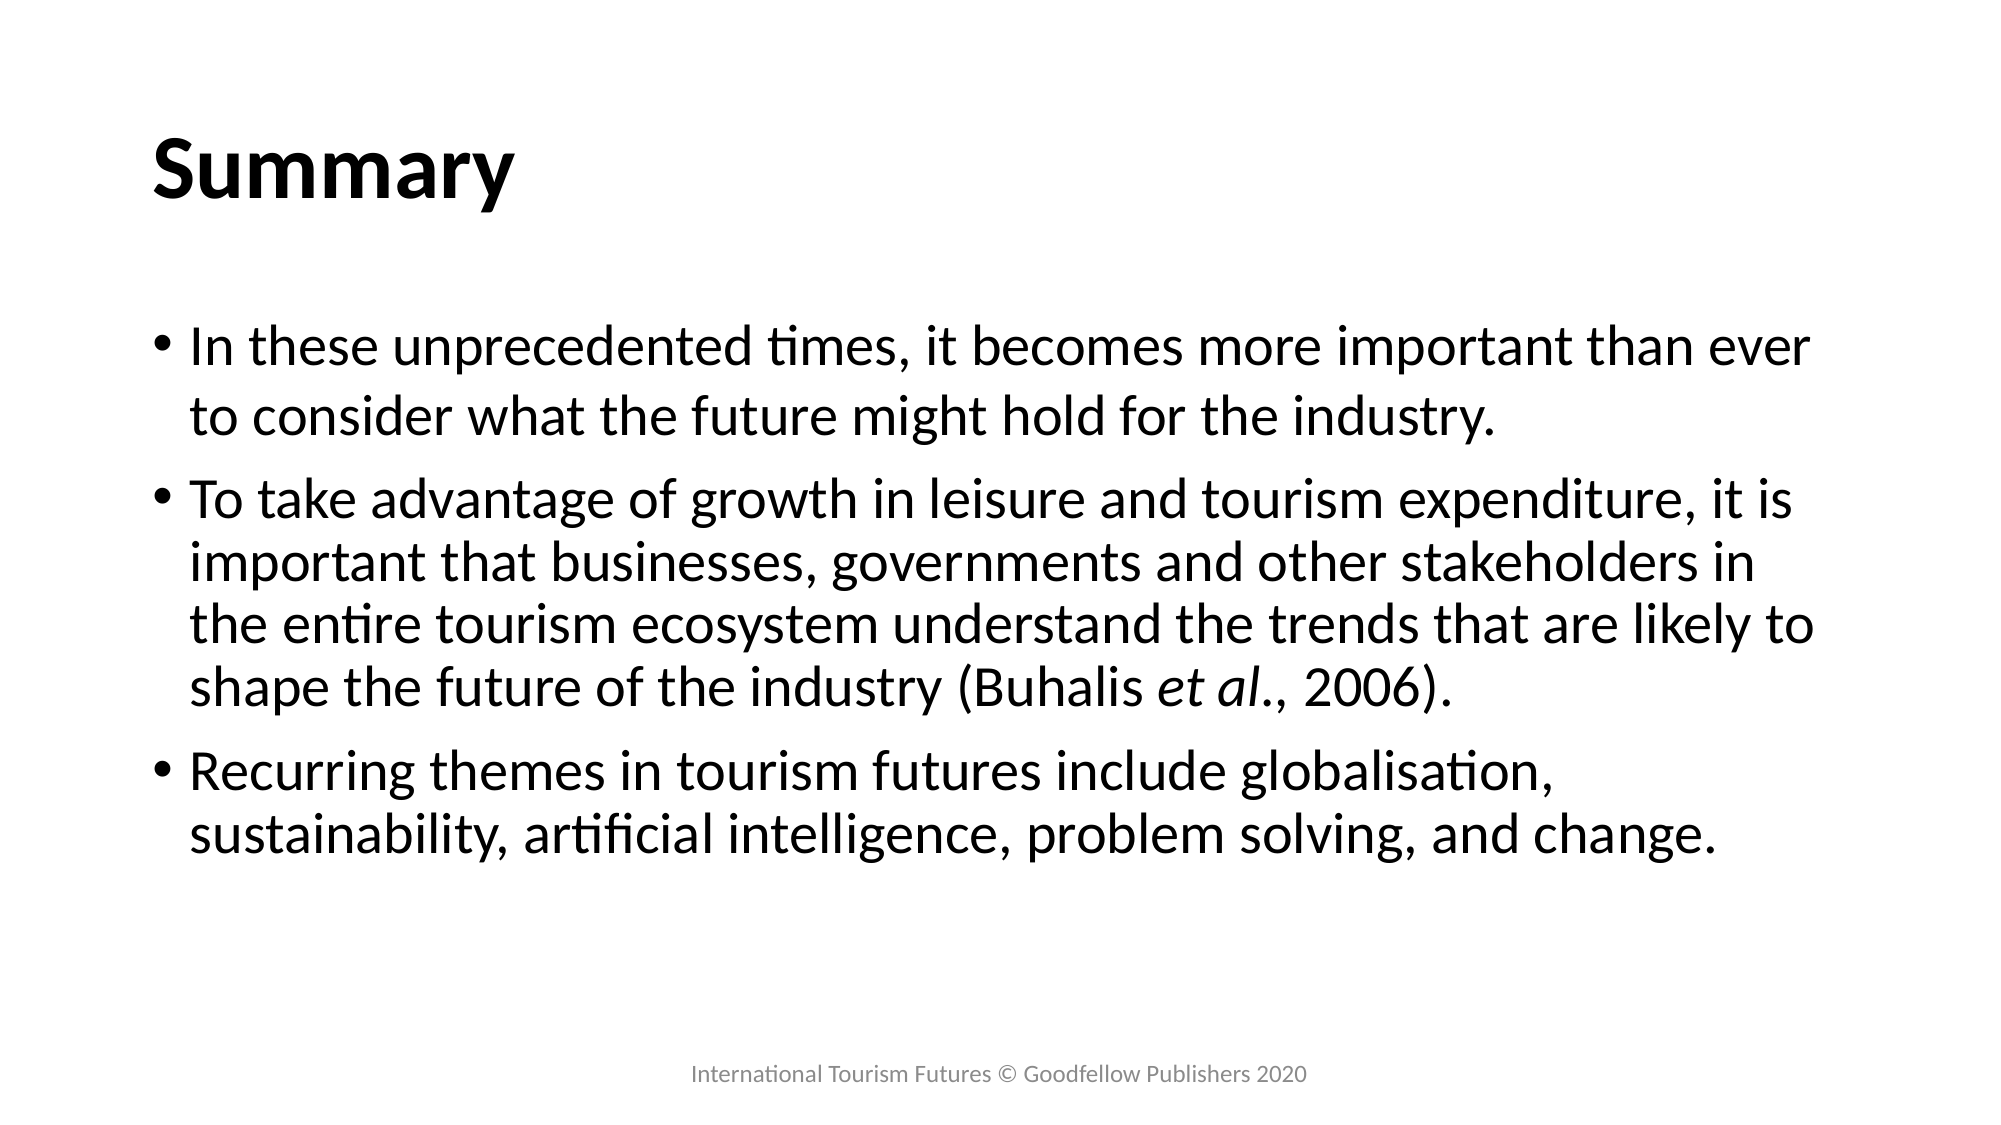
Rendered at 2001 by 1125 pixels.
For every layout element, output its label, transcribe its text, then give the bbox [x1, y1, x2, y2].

footer International Tourism Futures © Goodfellow Publishers 2020 [662, 1042, 1338, 1103]
title Summary [137, 59, 1863, 278]
list In these unprecedented times, it becomes more important than ever to consider what the future might hold for the industry. To take advantage of growth in leisure and tourism expenditure, it is important that businesses, governments and other stakeholders in the entire tourism ecosystem understand the trends that are likely to shape the future of the industry (Buhalis et al., 2006). Recurring themes in tourism futures include globalisation, sustainability, artificial intelligence, problem solving, and change. [137, 299, 1863, 1014]
